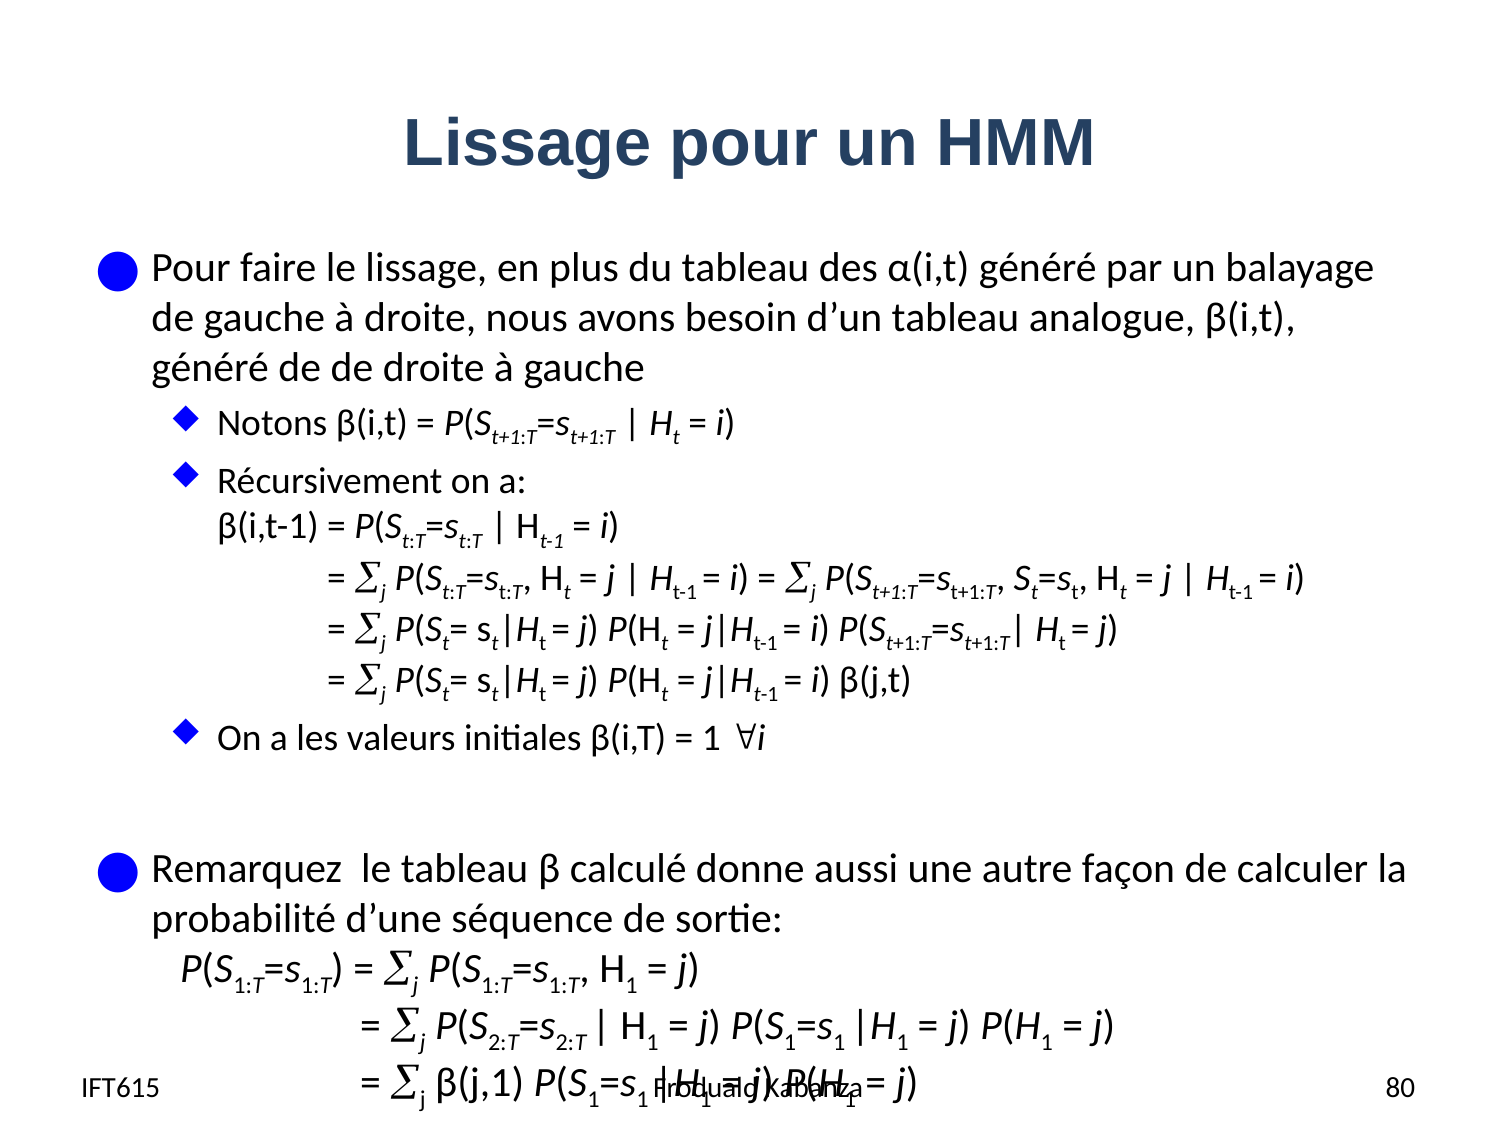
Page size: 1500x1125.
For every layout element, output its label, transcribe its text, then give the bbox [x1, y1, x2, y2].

list Pour faire le lissage, en plus du tableau des α(i,t) généré par un balayage de gauche à droite, nous avons besoin d’un tableau analogue, β(i,t), généré de de droite à gauche Notons β(i,t) = P(St+1:T=st+1:T | Ht = i) Récursivement on a: β(i,t-1) = P(St:T=st:T | Ht-1 = i) = j P(St:T=st:T, Ht = j | Ht-1 = i) = j P(St+1:T=st+1:T, St=st, Ht = j | Ht-1 = i) = j P(St= st|Ht = j) P(Ht = j|Ht-1 = i) P(St+1:T=st+1:T| Ht = j) = j P(St= st|Ht = j) P(Ht = j|Ht-1 = i) β(j,t) On a les valeurs initiales β(i,T) = 1 i Remarquez le tableau β calculé donne aussi une autre façon de calculer la probabilité d’une séquence de sortie: P(S1:T=s1:T) = j P(S1:T=s1:T, H1 = j) = j P(S2:T=s2:T | H1 = j) P(S1=s1 |H1 = j) P(H1 = j) = j β(j,1) P(S1=s1 |H1 = j) P(H1 = j) [80, 232, 1431, 1057]
footer Froduald Kabanza [520, 1056, 996, 1117]
title Lissage pour un HMM [75, 45, 1425, 233]
slide_number IFT615 [66, 1056, 356, 1117]
slide_number 80 [1080, 1056, 1431, 1117]
